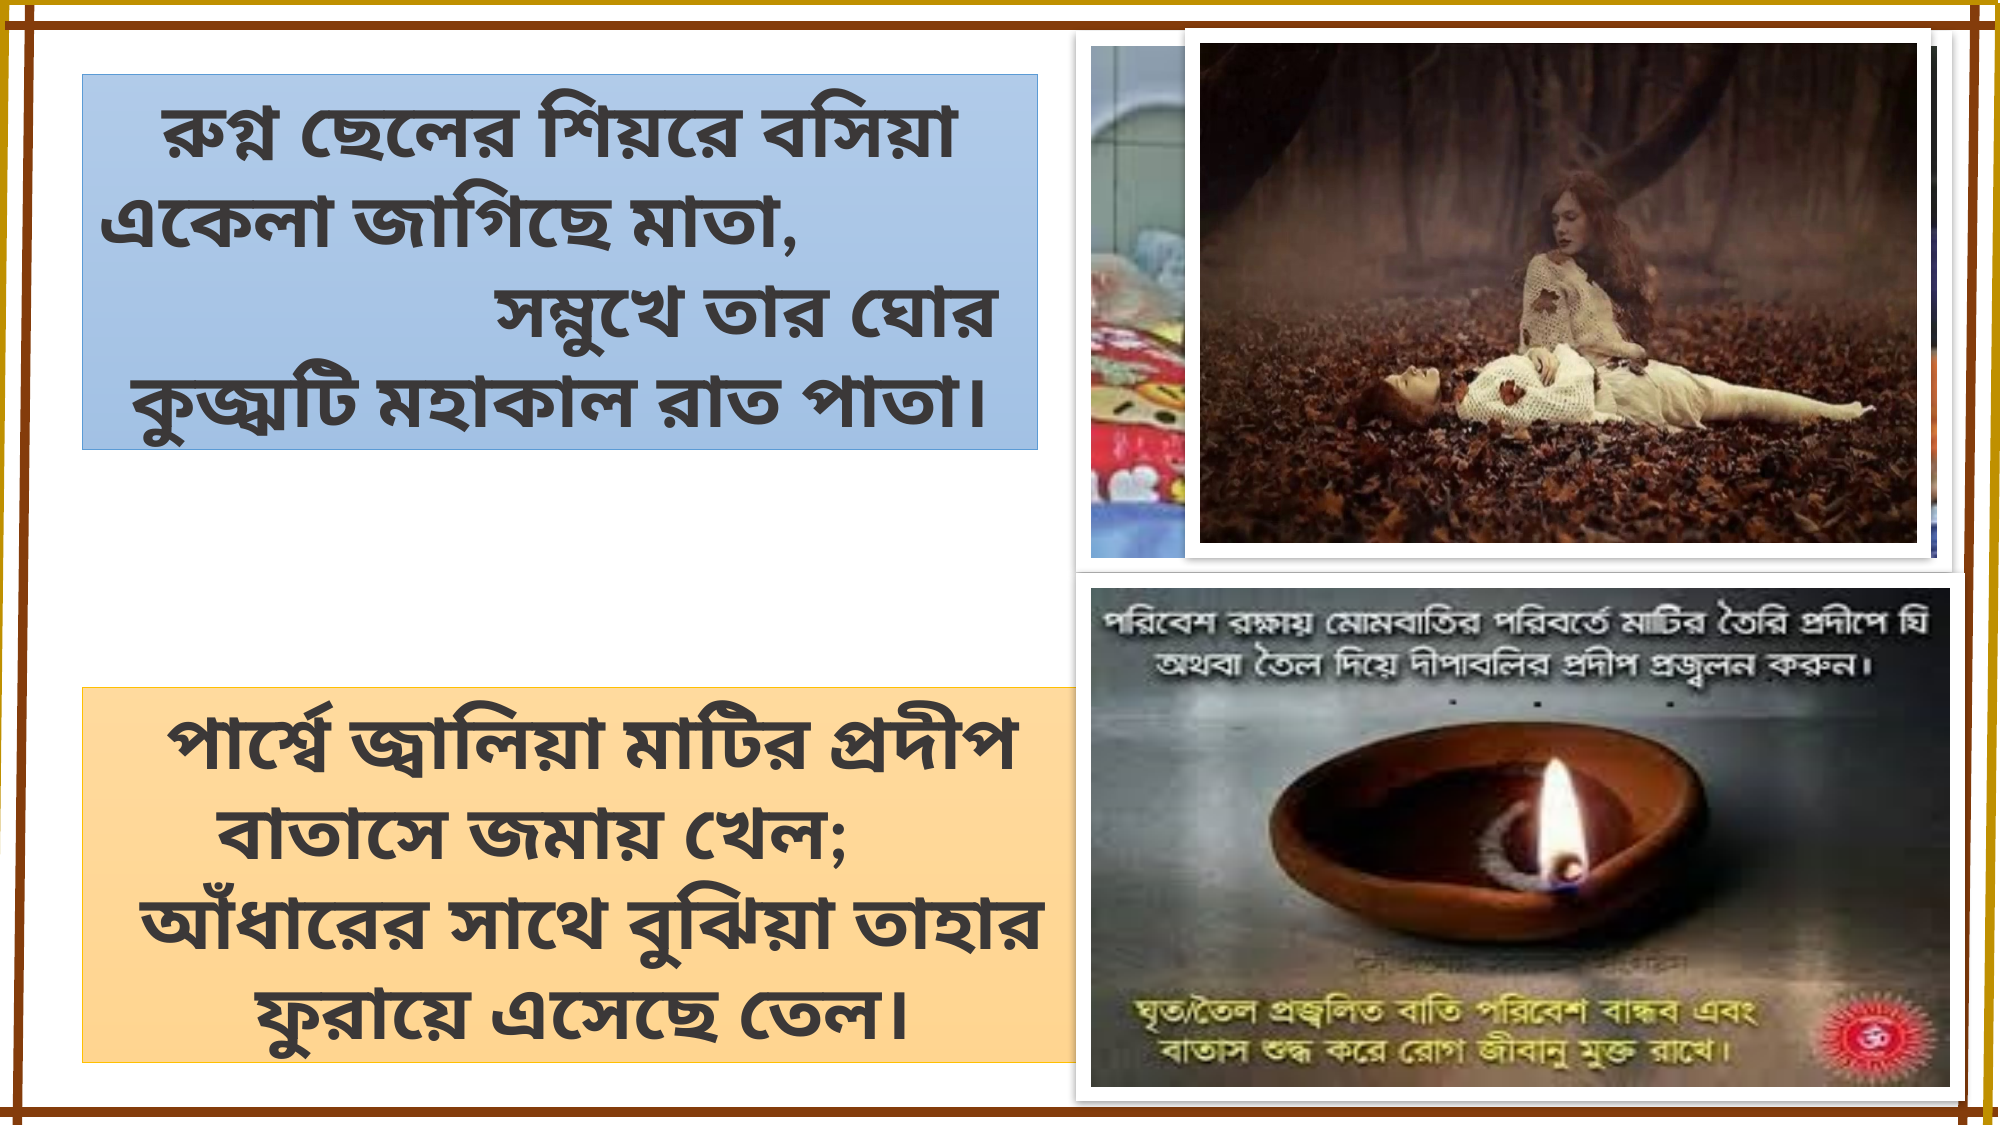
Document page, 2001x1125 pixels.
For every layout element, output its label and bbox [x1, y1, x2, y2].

picture [1090, 587, 1950, 1087]
text_box [0, 0, 2000, 1125]
picture [1090, 42, 1938, 558]
